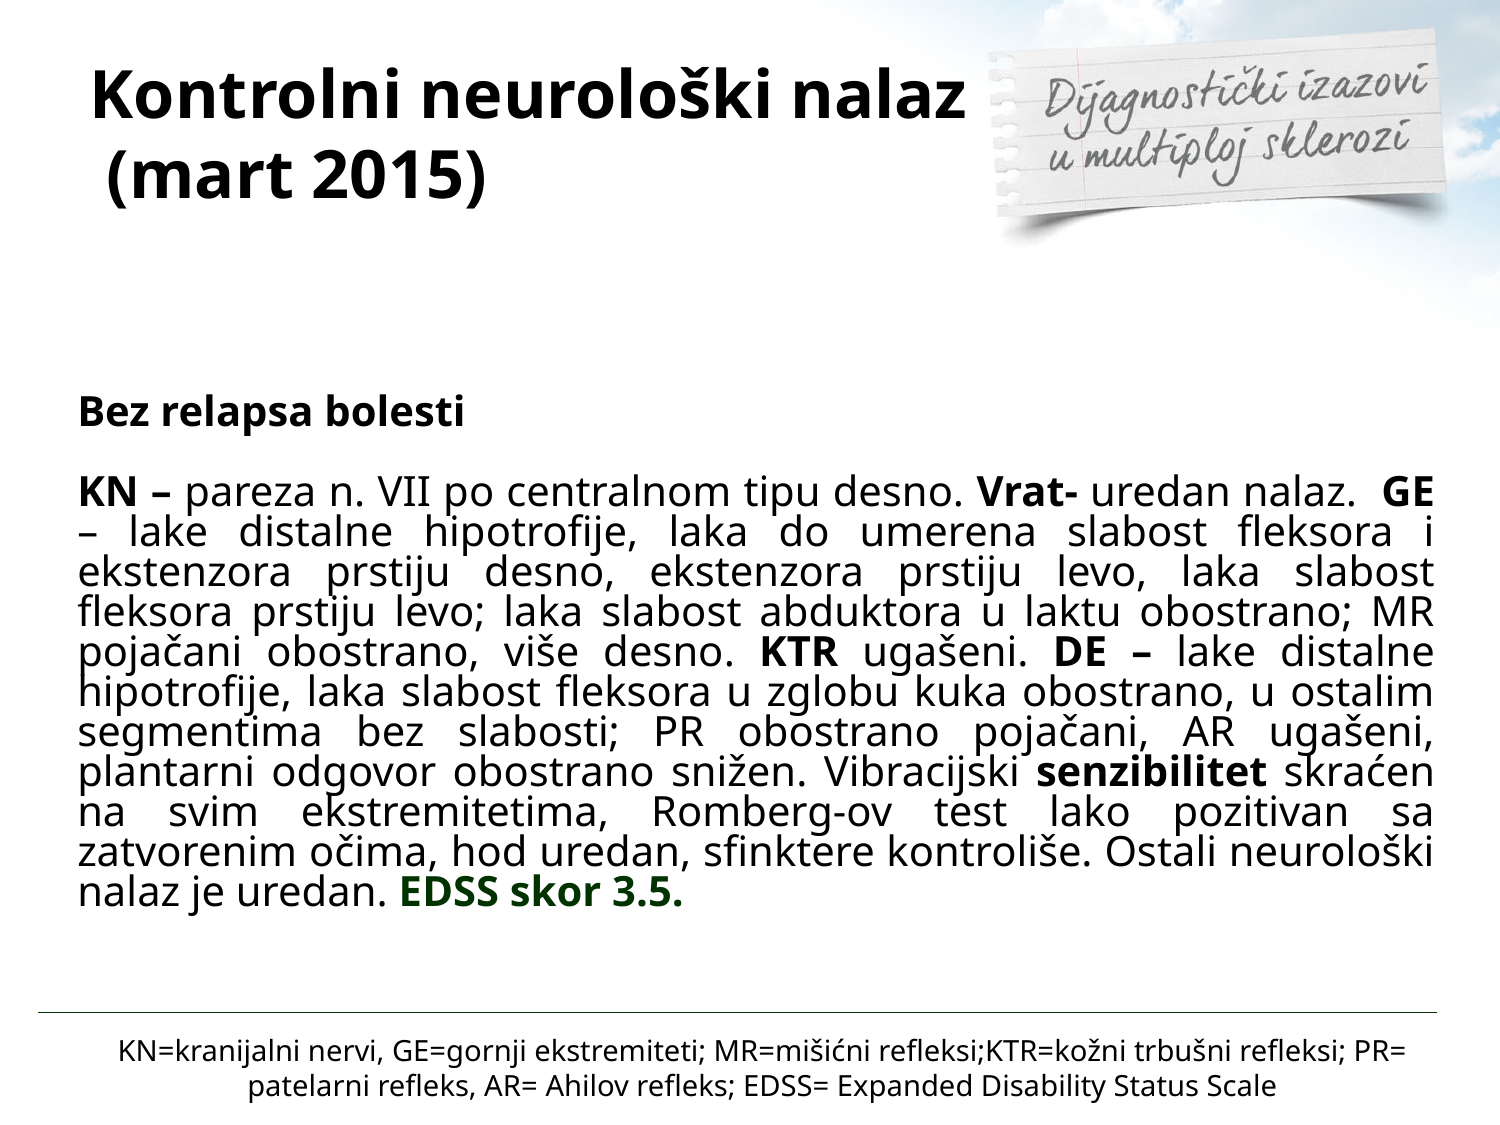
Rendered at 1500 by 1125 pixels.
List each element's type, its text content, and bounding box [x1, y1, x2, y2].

text_box Bez relapsa bolesti KN – pareza n. VII po centralnom tipu desno. Vrat- uredan nalaz. GE – lake distalne hipotrofije, laka do umerena slabost fleksora i ekstenzora prstiju desno, ekstenzora prstiju levo, laka slabost fleksora prstiju levo; laka slabost abduktora u laktu obostrano; MR pojačani obostrano, više desno. KTR ugašeni. DE – lake distalne hipotrofije, laka slabost fleksora u zglobu kuka obostrano, u ostalim segmentima bez slabosti; PR obostrano pojačani, AR ugašeni, plantarni odgovor obostrano snižen. Vibracijski senzibilitet skraćen na svim ekstremitetima, Romberg-ov test lako pozitivan sa zatvorenim očima, hod uredan, sfinktere kontroliše. Ostali neurološki nalaz je uredan. EDSS skor 3.5. [62, 387, 1450, 922]
text_box Kontrolni neurološki nalaz (mart 2015) [74, 45, 1188, 263]
picture [0, 0, 1500, 1125]
text_box KN=kranijalni nervi, GE=gornji ekstremiteti; MR=mišićni refleksi;KTR=kožni trbušni refleksi; PR= patelarni refleks, AR= Ahilov refleks; EDSS= Expanded Disability Status Scale [62, 1024, 1463, 1110]
